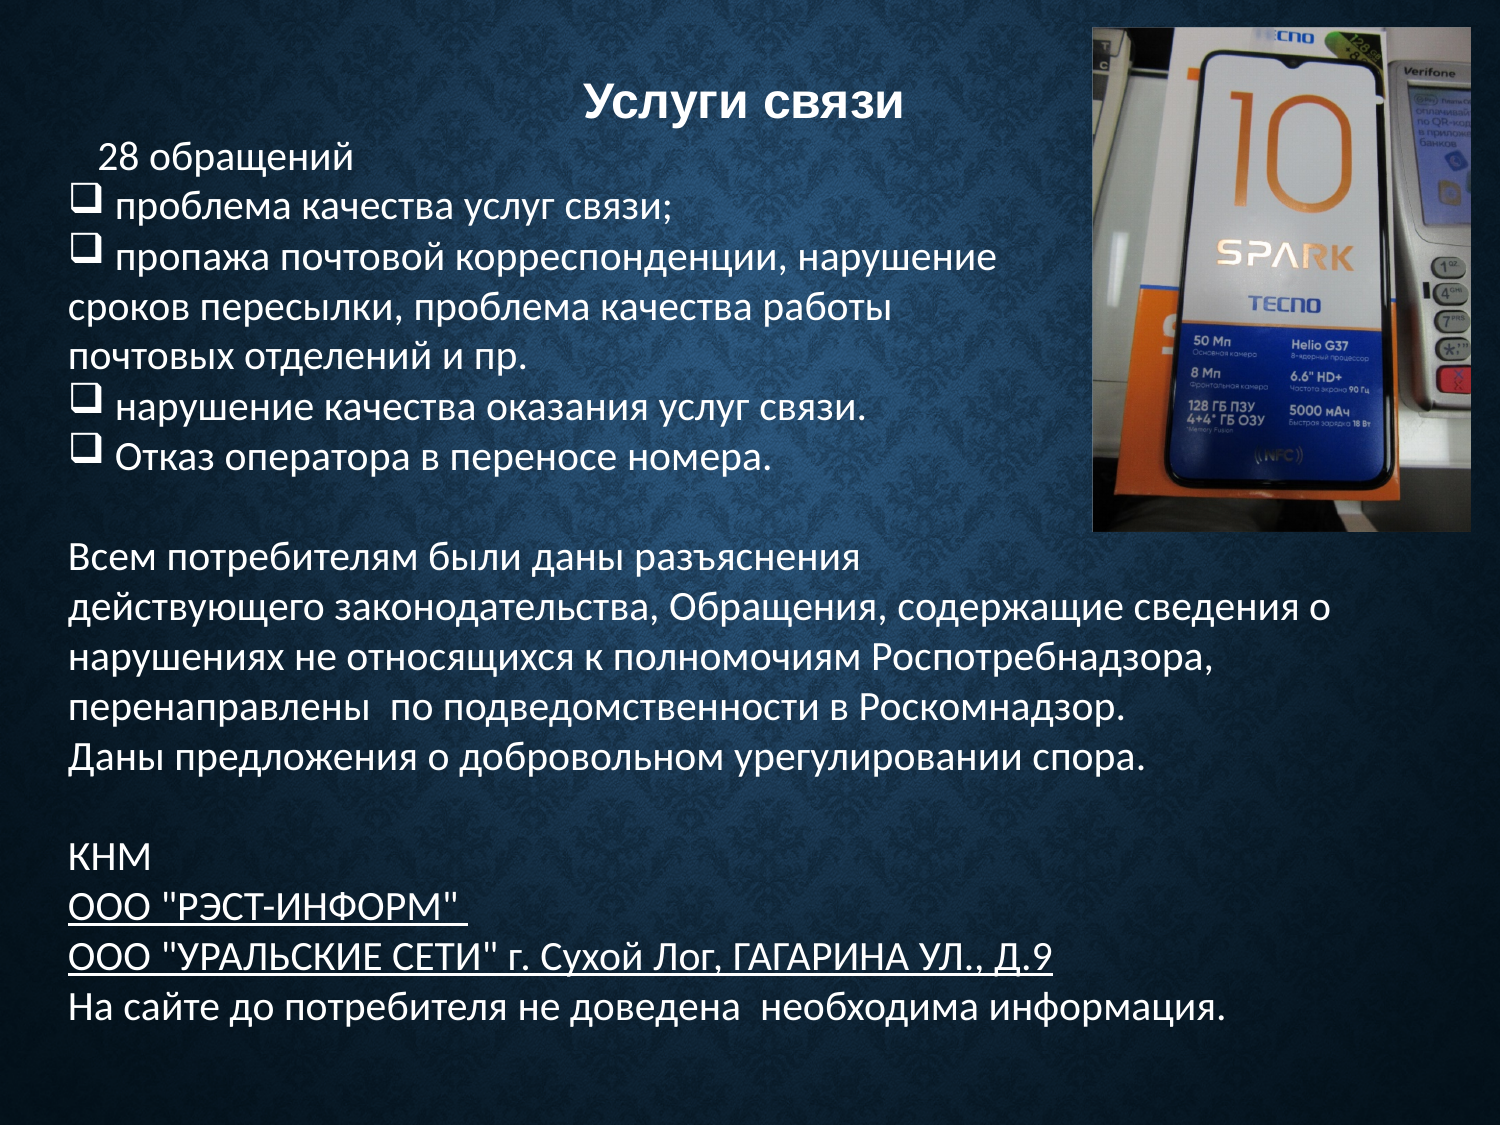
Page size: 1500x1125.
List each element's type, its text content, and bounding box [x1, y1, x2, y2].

picture [1028, 28, 1500, 532]
text_box Услуги связи 28 обращений проблема качества услуг связи; пропажа почтовой корреспонденции, нарушение сроков пересылки, проблема качества работы почтовых отделений и пр. нарушение качества оказания услуг связи. Отказ оператора в переносе номера. Всем потребителям были даны разъяснения действующего законодательства, Обращения, содержащие сведения о нарушениях не относящихся к полномочиям Роспотребнадзора, перенаправлены по подведомственности в Роскомнадзор. Даны предложения о добровольном урегулировании спора. КНМ ООО "РЭСТ-ИНФОРМ" ООО "УРАЛЬСКИЕ СЕТИ" г. Сухой Лог, ГАГАРИНА УЛ., Д.9 На сайте до потребителя не доведена необходима информация. [53, 30, 1437, 1125]
